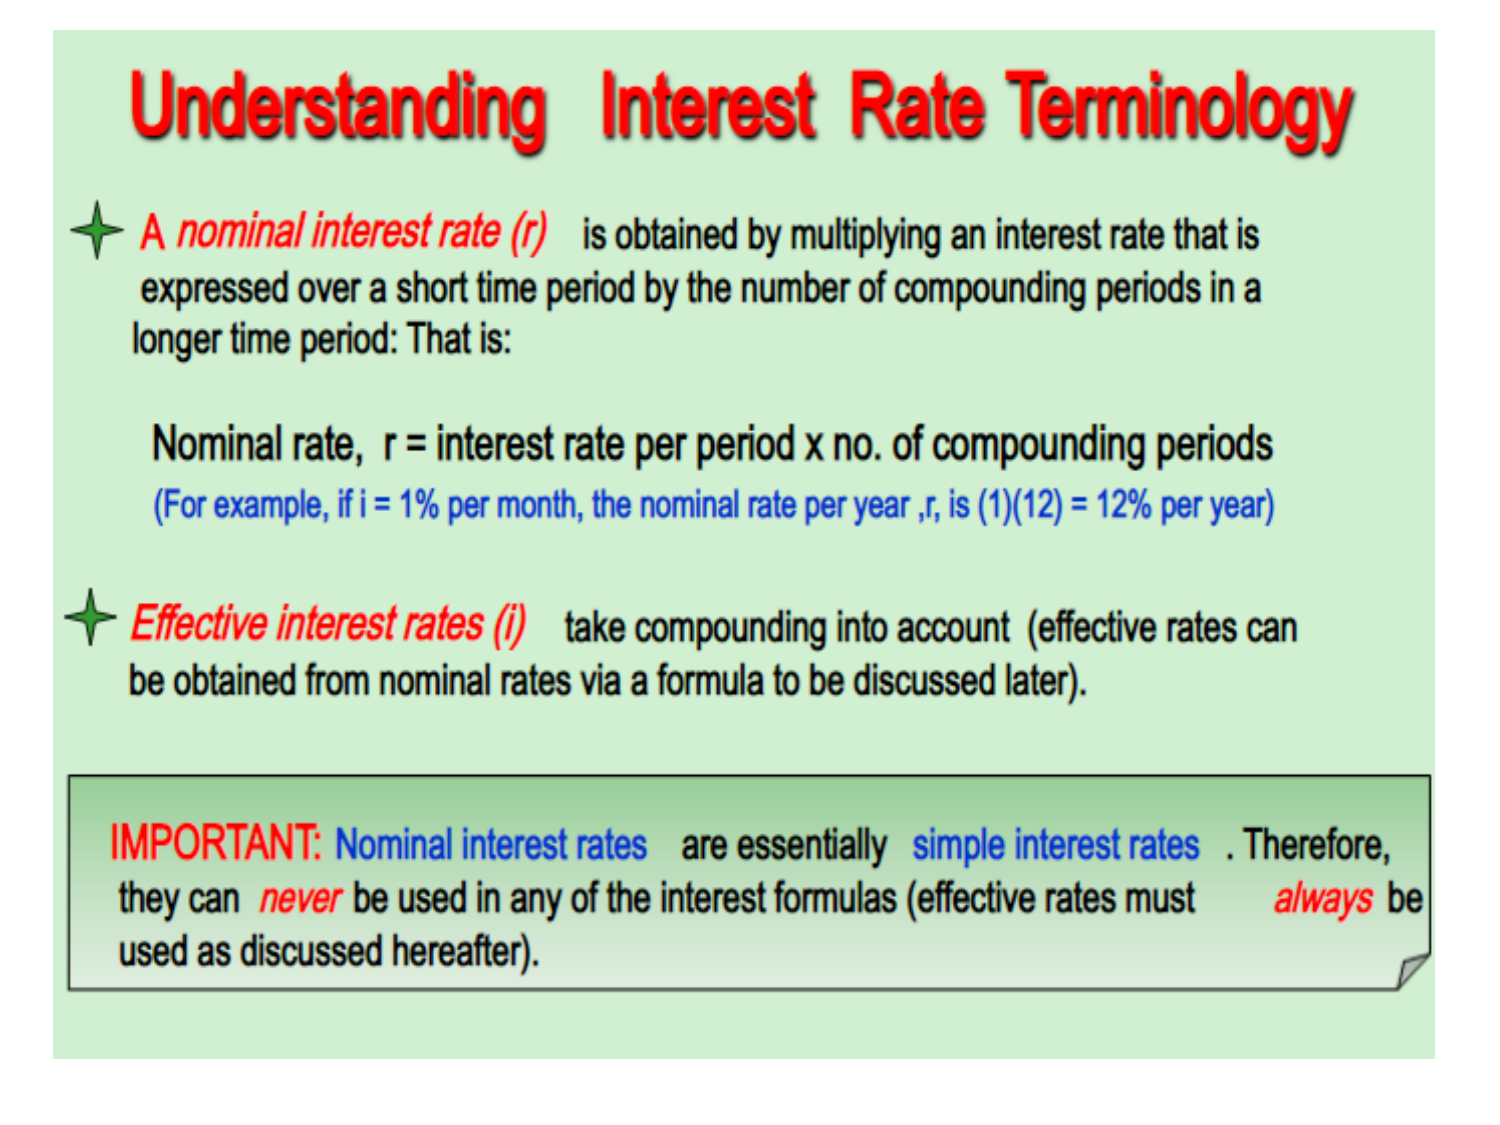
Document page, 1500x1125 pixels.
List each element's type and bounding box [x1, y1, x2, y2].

picture [52, 30, 1436, 1059]
